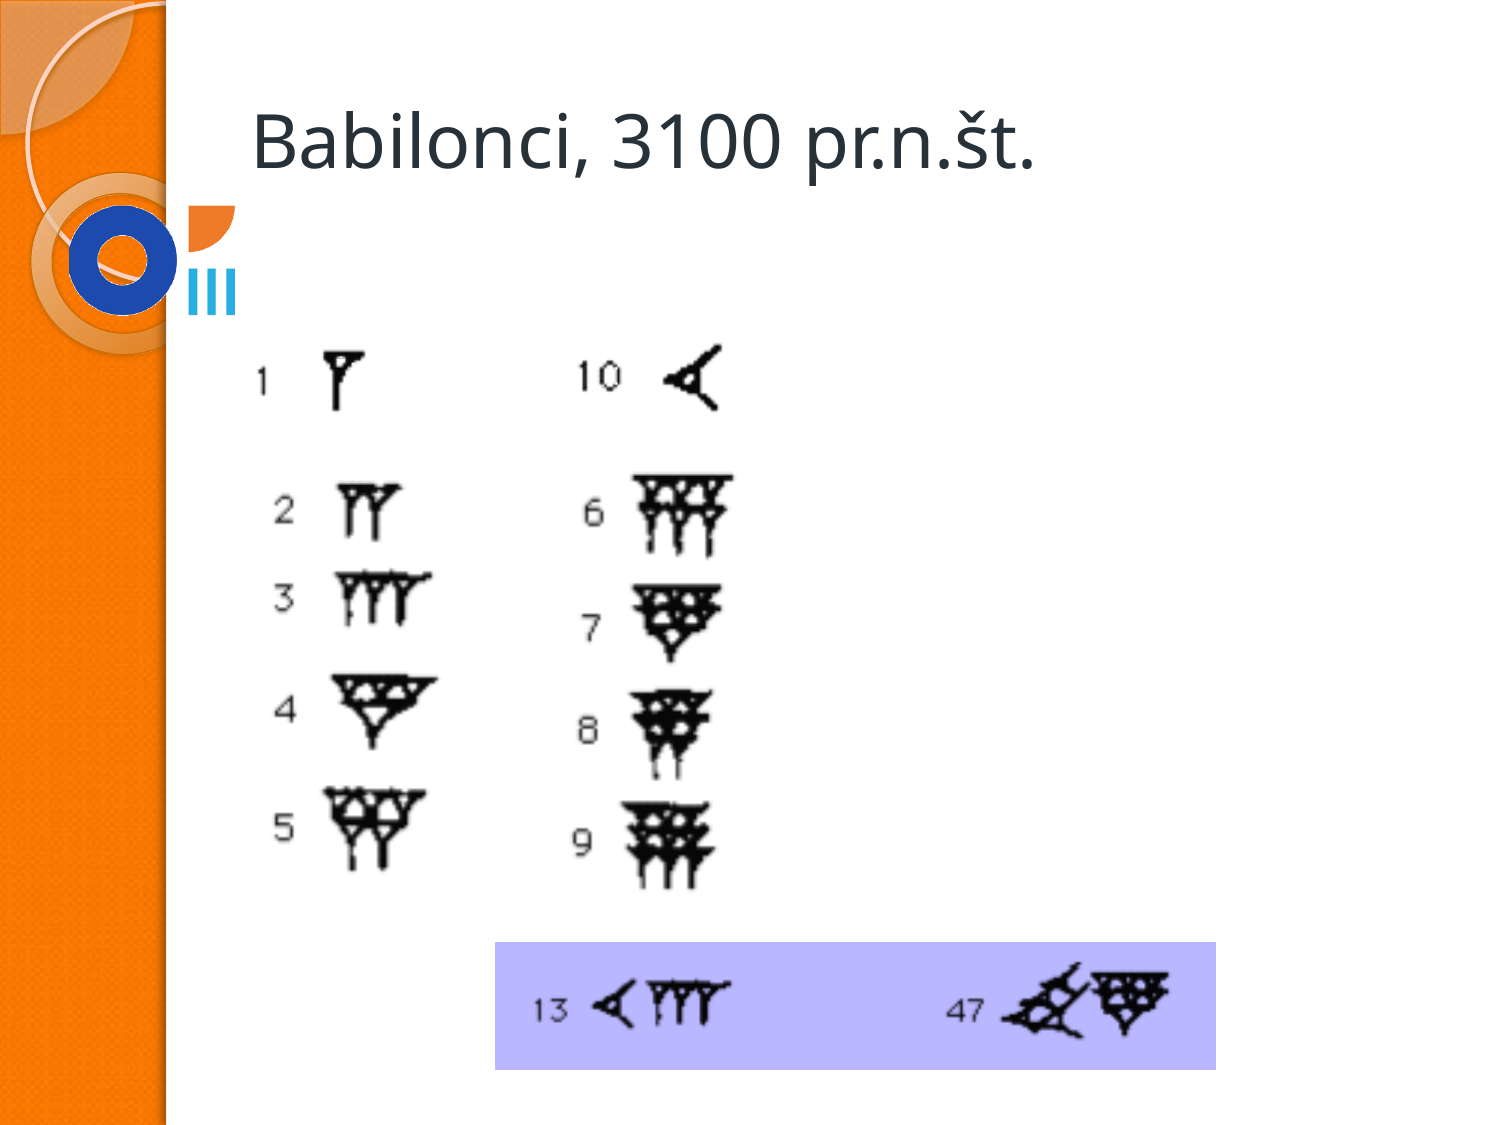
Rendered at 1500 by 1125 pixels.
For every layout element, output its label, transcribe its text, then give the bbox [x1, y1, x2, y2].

picture [33, 13, 159, 207]
picture [261, 467, 756, 917]
picture [494, 942, 1216, 1070]
picture [136, 0, 162, 4]
title Babilonci, 3100 pr.n.št. [235, 45, 1466, 233]
picture [0, 134, 166, 1125]
picture [53, 195, 756, 442]
